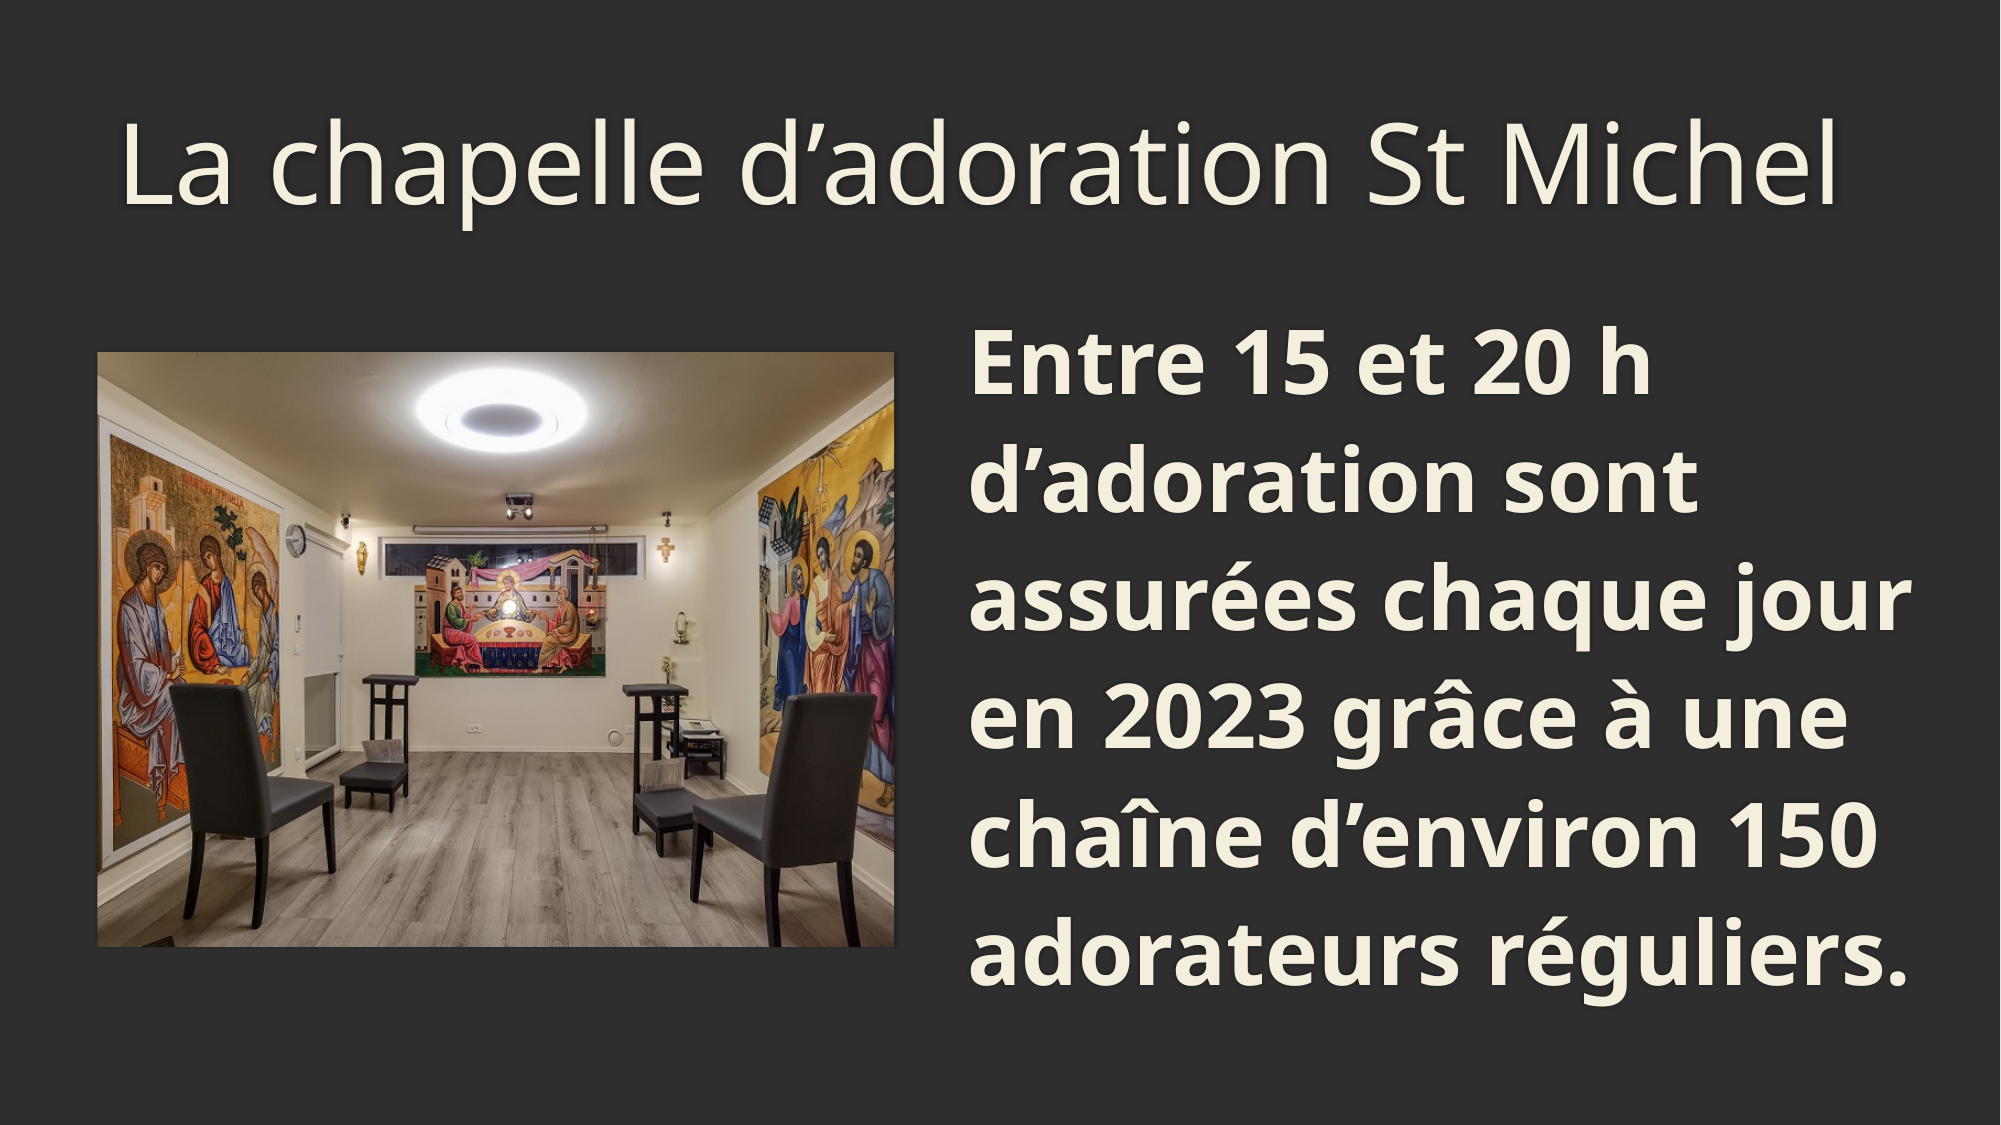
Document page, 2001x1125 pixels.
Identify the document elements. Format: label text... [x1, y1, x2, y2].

list Entre 15 et 20 h d’adoration sont assurées chaque jour en 2023 grâce à une chaîne d’environ 150 adorateurs réguliers. [946, 286, 1933, 1100]
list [97, 351, 895, 947]
title La chapelle d’adoration St Michel [49, 65, 1911, 272]
